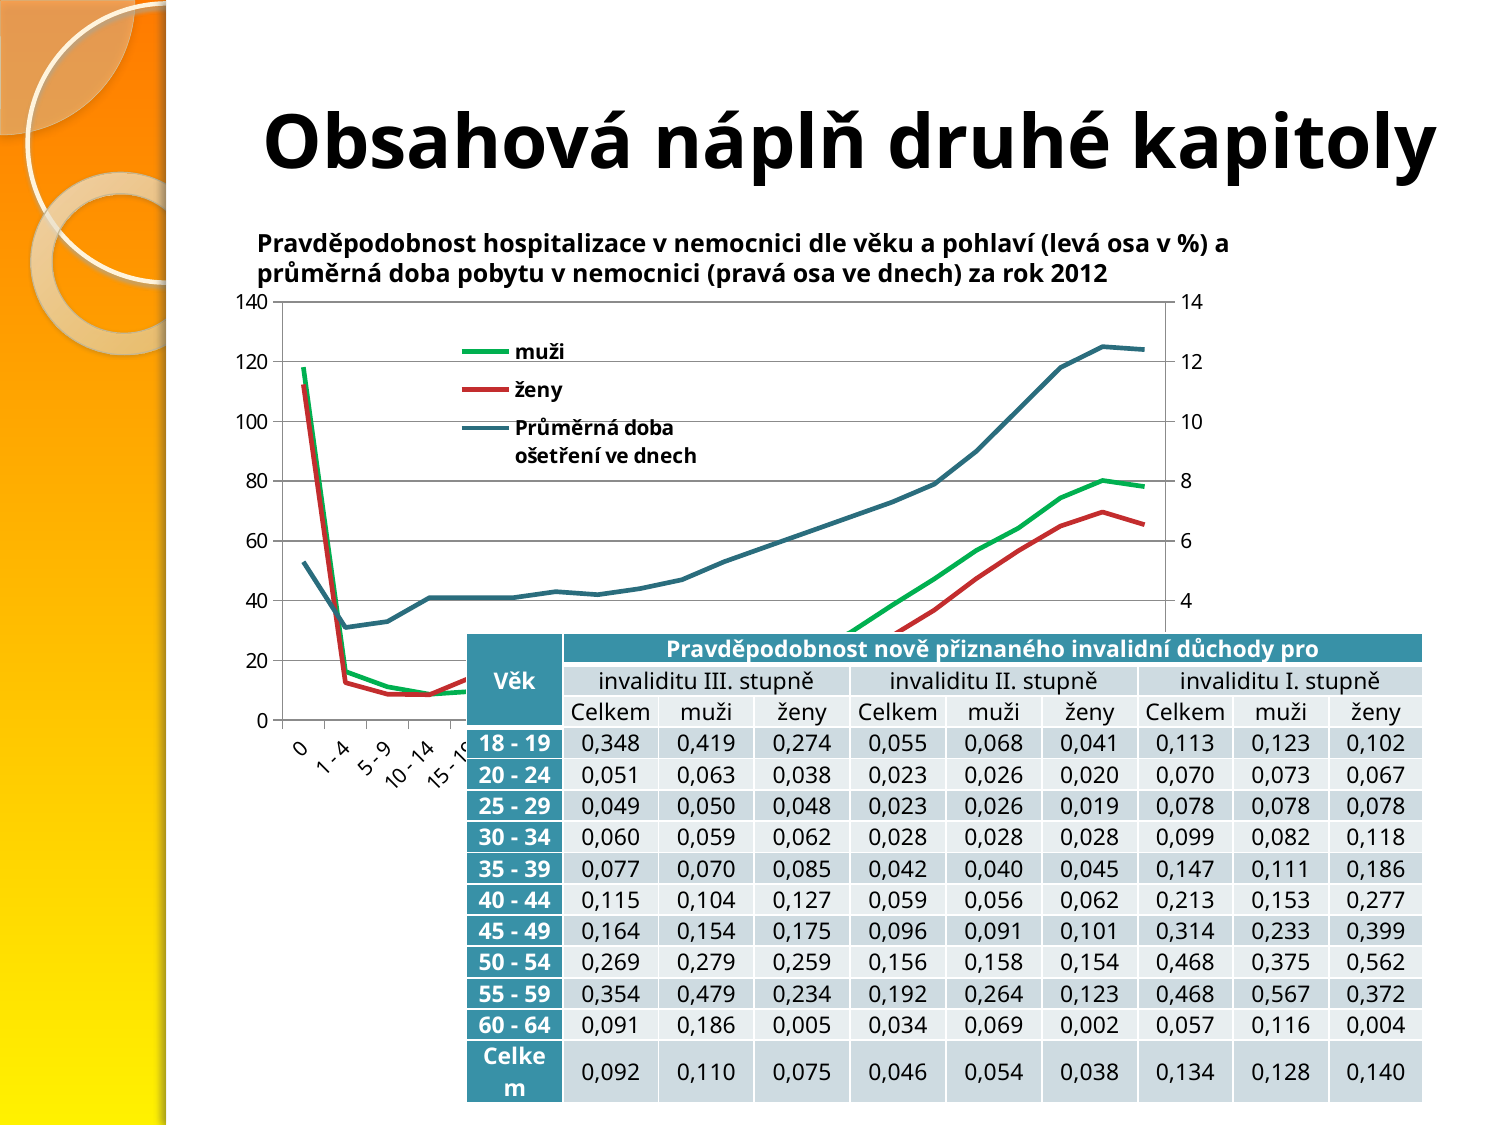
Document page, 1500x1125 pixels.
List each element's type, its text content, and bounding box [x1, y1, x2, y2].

table_cell muži [1242, 697, 1328, 726]
table_cell 0,264 [947, 979, 1041, 1008]
text_box Pravděpodobnost hospitalizace v nemocnici dle věku a pohlaví (levá osa v %) a průměrná doba pobytu v nemocnici (pravá osa ve dnech) za rok 2012 [242, 220, 1317, 295]
table_cell 0,269 [564, 947, 658, 977]
table_cell 0,562 [1330, 947, 1422, 977]
table_cell 0,314 [1139, 916, 1232, 945]
table_cell 0,073 [1242, 759, 1328, 789]
table_cell 0,479 [659, 979, 753, 1008]
table_cell 0,054 [947, 1041, 1041, 1102]
table_cell 0,259 [755, 947, 849, 977]
table_cell 0,056 [947, 885, 1041, 914]
table_cell 0,372 [1330, 979, 1422, 1008]
table_cell 0,128 [1234, 1041, 1328, 1102]
table_cell 0,175 [755, 916, 849, 945]
table_cell 55 - 59 [467, 979, 562, 1008]
table_cell 0,042 [851, 853, 945, 883]
table_cell 0,062 [755, 822, 849, 852]
table_cell 0,078 [1139, 810, 1232, 820]
table_cell 0,048 [755, 810, 849, 820]
table_cell 0,192 [851, 979, 945, 1008]
table_cell 0,279 [659, 947, 753, 977]
table_cell 0,078 [1234, 791, 1328, 820]
table_cell 0,468 [1139, 979, 1232, 1008]
table_cell 0,099 [1139, 822, 1232, 852]
table_cell 0,164 [564, 916, 658, 945]
table_cell 0,123 [1242, 728, 1328, 758]
table_cell 0,028 [1043, 822, 1137, 852]
table_cell 0,002 [1043, 1010, 1137, 1039]
table_cell 0,040 [947, 853, 1041, 883]
table_cell 0,375 [1234, 947, 1328, 977]
table_cell 0,354 [564, 979, 658, 1008]
table_cell 0,147 [1139, 853, 1232, 883]
table_cell 0,059 [659, 822, 753, 852]
table_cell 0,038 [1043, 1041, 1137, 1102]
table_cell 0,034 [851, 1010, 945, 1039]
table_cell 0,156 [851, 947, 945, 977]
title Obsahová náplň druhé kapitoly [235, 45, 1466, 233]
table_cell 0,567 [1234, 979, 1328, 1008]
table_cell 50 - 54 [467, 947, 562, 977]
table_cell 0,153 [1234, 885, 1328, 914]
table_cell 0,158 [947, 947, 1041, 977]
table_cell 0,110 [659, 1041, 753, 1102]
table_cell ženy [1330, 697, 1422, 726]
table_cell 0,123 [1043, 979, 1137, 1008]
table_header Pravděpodobnost nově přiznaného invalidní důchody pro [1242, 634, 1422, 662]
table_cell 0,134 [1139, 1041, 1232, 1102]
table_cell 0,091 [947, 916, 1041, 945]
table_cell 0,050 [659, 810, 753, 820]
table_cell 0,059 [851, 885, 945, 914]
table_cell 60 - 64 [467, 1010, 562, 1039]
table_cell 0,075 [755, 1041, 849, 1102]
table_cell 0,049 [564, 810, 658, 820]
table_cell 0,118 [1330, 822, 1422, 852]
table_cell 0,468 [1139, 947, 1232, 977]
table_cell invaliditu I. stupně [1242, 667, 1422, 695]
table_cell 0,026 [947, 810, 1041, 820]
table_cell 0,069 [947, 1010, 1041, 1039]
table_cell 0,077 [564, 853, 658, 883]
table_cell 0,104 [659, 885, 753, 914]
table_cell 0,127 [755, 885, 849, 914]
table_cell 0,140 [1330, 1041, 1422, 1102]
table_cell 0,057 [1139, 1010, 1232, 1039]
table_cell 0,004 [1330, 1010, 1422, 1039]
table_cell Celkem [467, 1041, 562, 1102]
table_cell 25 - 29 [467, 810, 562, 820]
table_cell 40 - 44 [467, 885, 562, 914]
table_cell 0,092 [564, 1041, 658, 1102]
table_cell 0,067 [1330, 759, 1422, 789]
table_cell 0,078 [1330, 791, 1422, 820]
table_cell 0,213 [1139, 885, 1232, 914]
table_cell 45 - 49 [467, 916, 562, 945]
table_cell 0,186 [1330, 853, 1422, 883]
table_cell 0,277 [1330, 885, 1422, 914]
table_cell 0,111 [1234, 853, 1328, 883]
table_cell 0,096 [851, 916, 945, 945]
table_cell 30 - 34 [467, 822, 562, 852]
table_cell 0,005 [755, 1010, 849, 1039]
table_cell 0,082 [1234, 822, 1328, 852]
table_cell 0,115 [564, 885, 658, 914]
table_cell 0,091 [564, 1010, 658, 1039]
table_cell 0,028 [947, 822, 1041, 852]
table_cell 0,023 [851, 810, 945, 820]
table_cell 0,233 [1234, 916, 1328, 945]
table_cell 0,399 [1330, 916, 1422, 945]
table_cell 0,101 [1043, 916, 1137, 945]
table_cell 0,154 [659, 916, 753, 945]
table_cell 0,046 [851, 1041, 945, 1102]
table_cell 0,234 [755, 979, 849, 1008]
table_cell 0,102 [1330, 728, 1422, 758]
table_cell 0,028 [851, 822, 945, 852]
table_cell 0,045 [1043, 853, 1137, 883]
table_cell 0,085 [755, 853, 849, 883]
chart [218, 278, 1235, 799]
table_cell 0,060 [564, 822, 658, 852]
table_cell 0,116 [1234, 1010, 1328, 1039]
table_cell 0,154 [1043, 947, 1137, 977]
table_cell 0,062 [1043, 885, 1137, 914]
table_cell 0,186 [659, 1010, 753, 1039]
table_cell 0,019 [1043, 810, 1137, 820]
table_cell 35 - 39 [467, 853, 562, 883]
table_cell 0,070 [659, 853, 753, 883]
